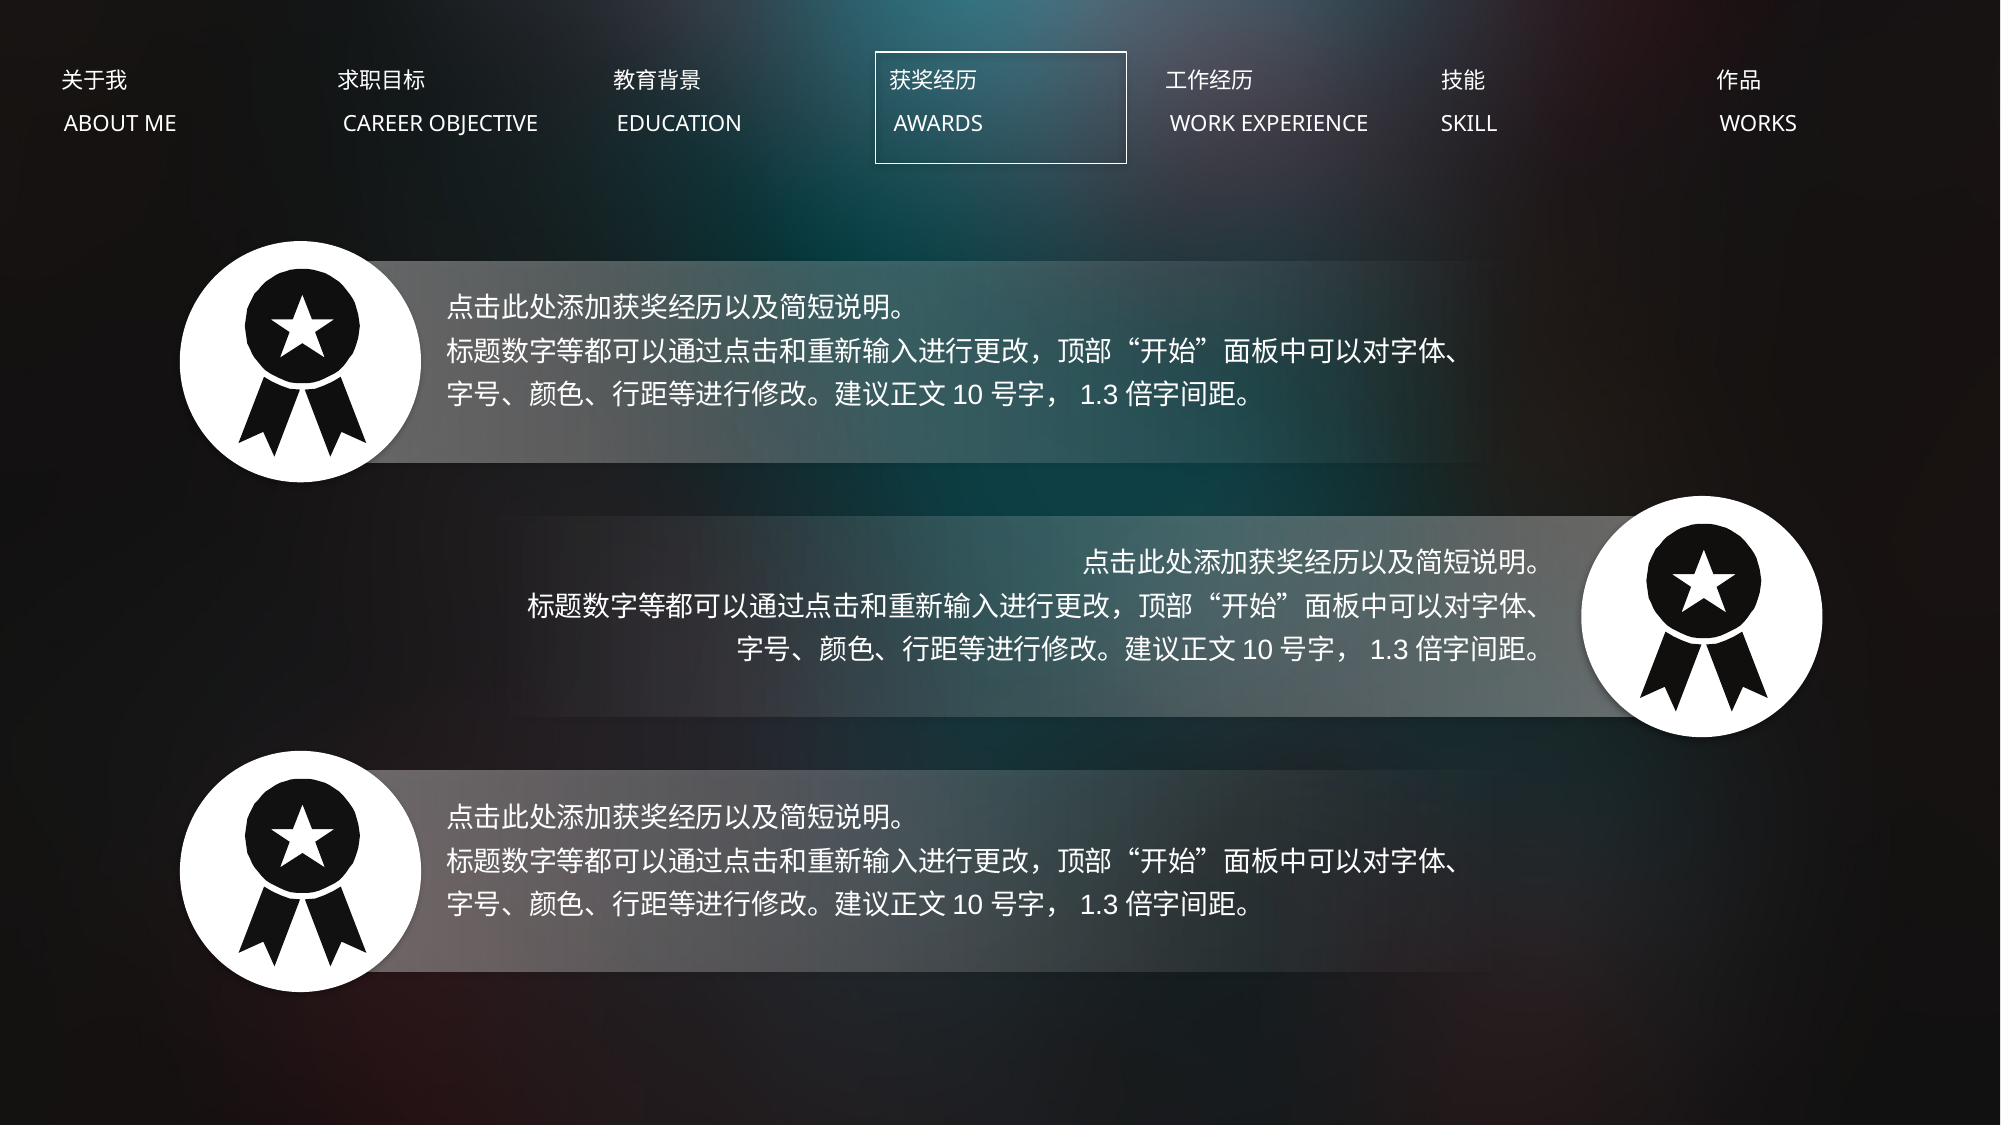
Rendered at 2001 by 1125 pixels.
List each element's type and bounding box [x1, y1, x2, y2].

text_box [1425, 59, 1514, 145]
text_box [321, 59, 560, 145]
text_box [597, 59, 762, 145]
text_box [179, 240, 1524, 483]
text_box [45, 59, 196, 145]
text_box [1701, 59, 1816, 145]
text_box [476, 495, 1823, 738]
text_box [873, 59, 1004, 145]
text_box [179, 750, 1524, 993]
text_box [875, 51, 1127, 164]
text_box [1149, 59, 1390, 145]
picture [0, 0, 2001, 1125]
